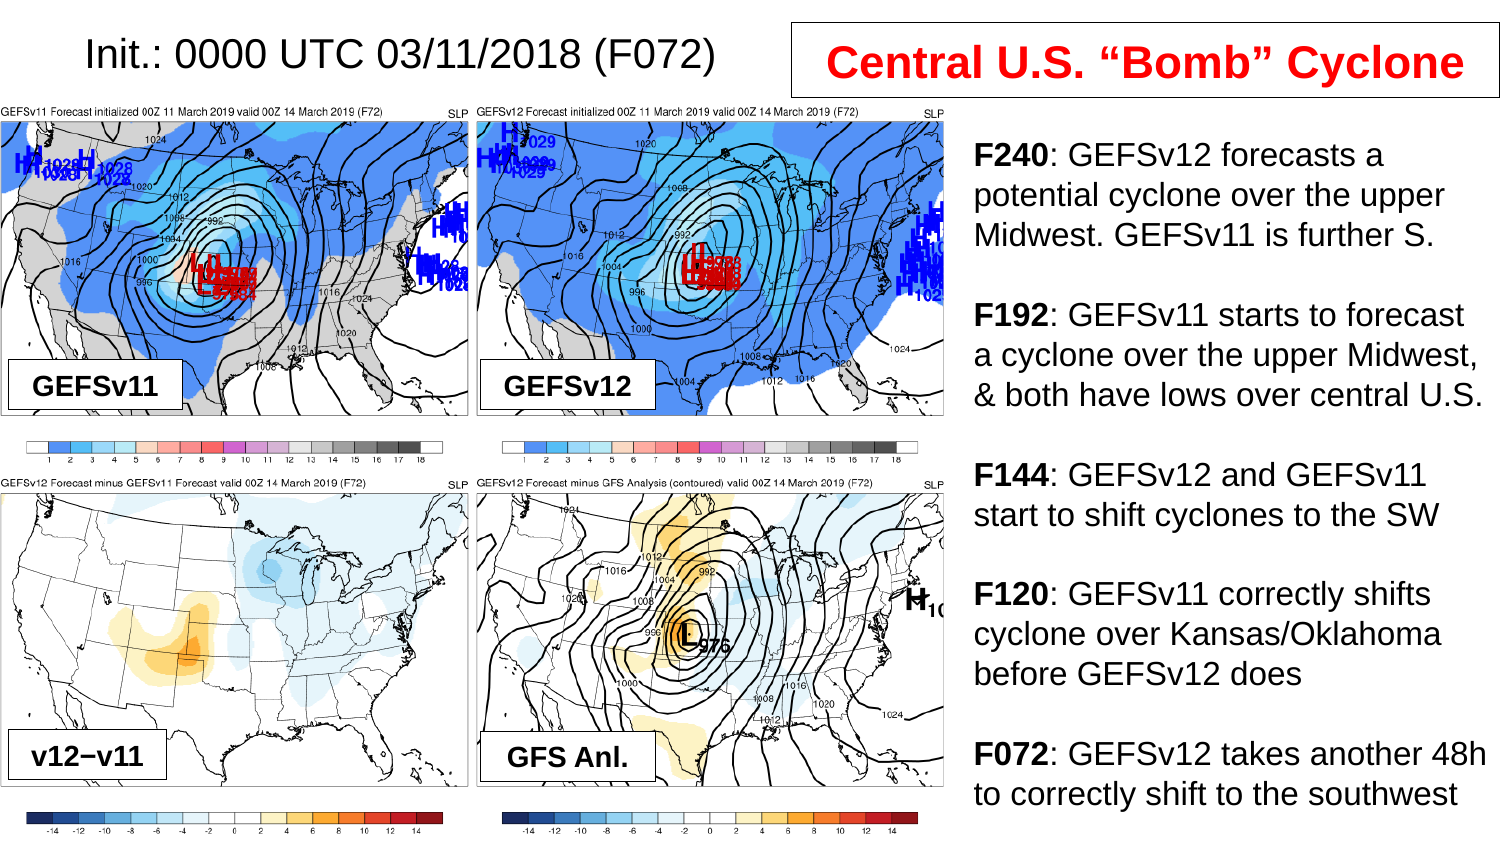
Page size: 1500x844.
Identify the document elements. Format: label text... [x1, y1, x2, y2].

text_box Init.: 0000 UTC 03/11/2018 (F072) [41, 16, 751, 87]
text_box Central U.S. “Bomb” Cyclone [791, 22, 1500, 98]
text_box F240: GEFSv12 forecasts a potential cyclone over the upper Midwest. GEFSv11 is further S. F192: GEFSv11 starts to forecast a cyclone over the upper Midwest, & both have lows over central U.S. F144: GEFSv12 and GEFSv11 start to shift cyclones to the SW F120: GEFSv11 correctly shifts cyclone over Kansas/Oklahoma before GEFSv12 does F072: GEFSv12 takes another 48h to correctly shift to the southwest [953, 123, 1500, 844]
picture [0, 107, 945, 834]
